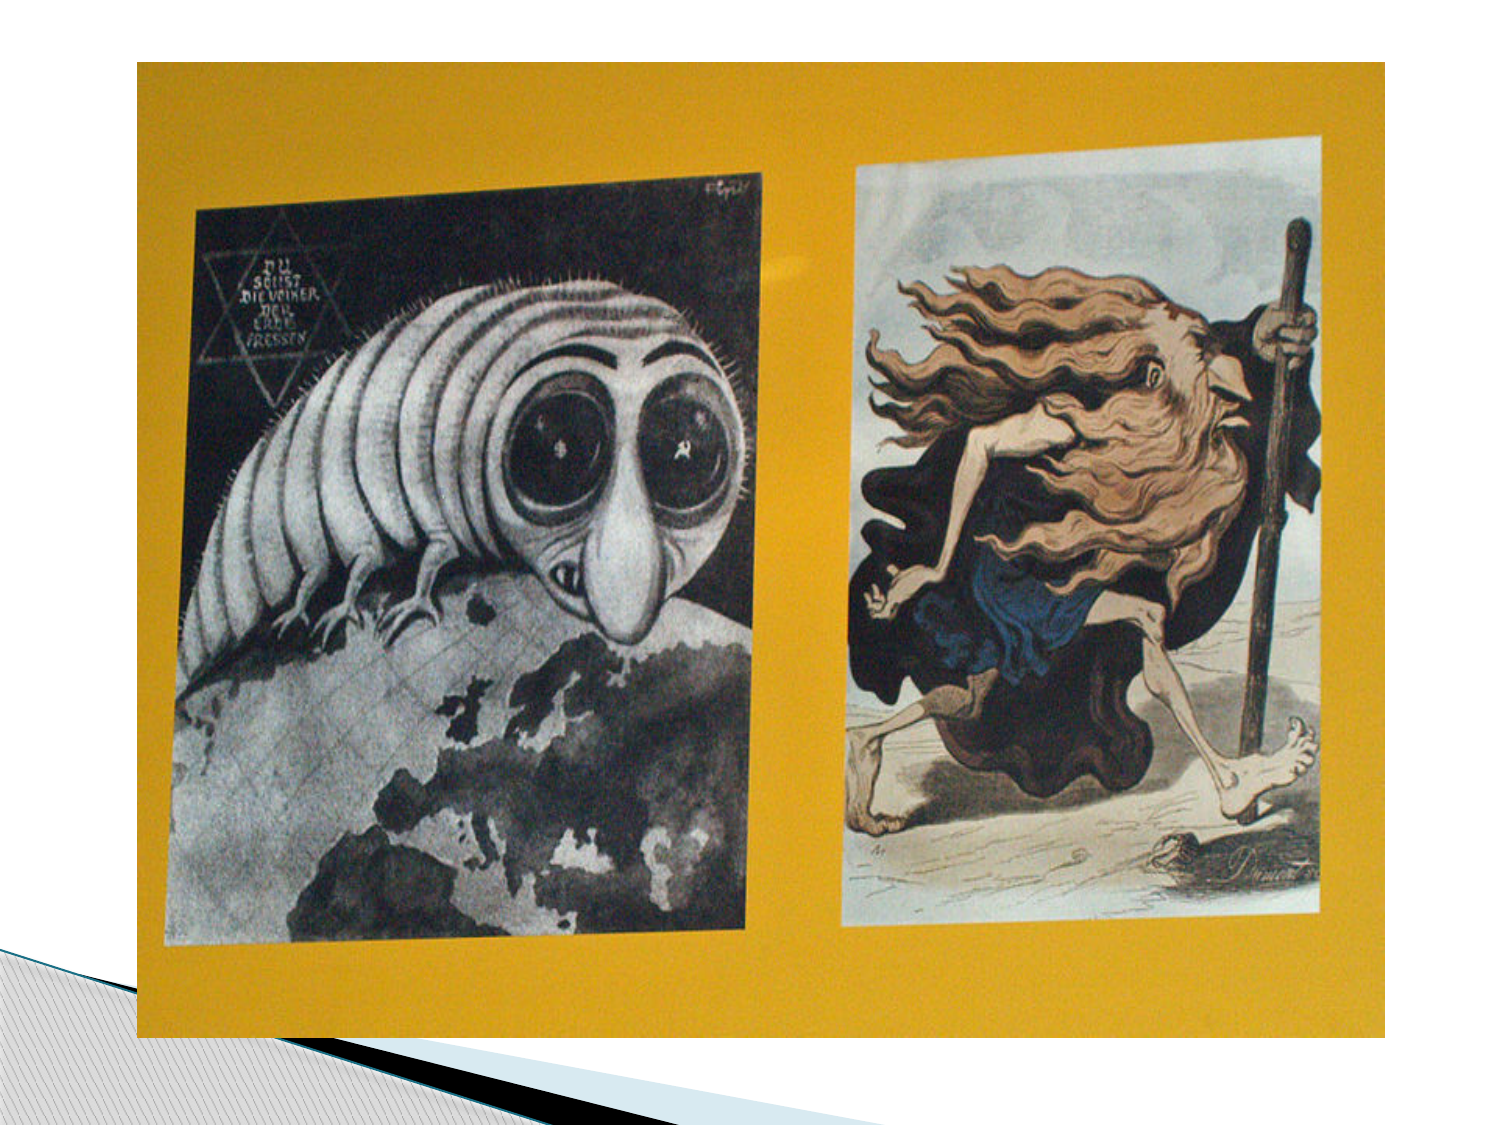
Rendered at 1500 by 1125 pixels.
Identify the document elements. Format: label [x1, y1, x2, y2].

list [137, 62, 1385, 1038]
